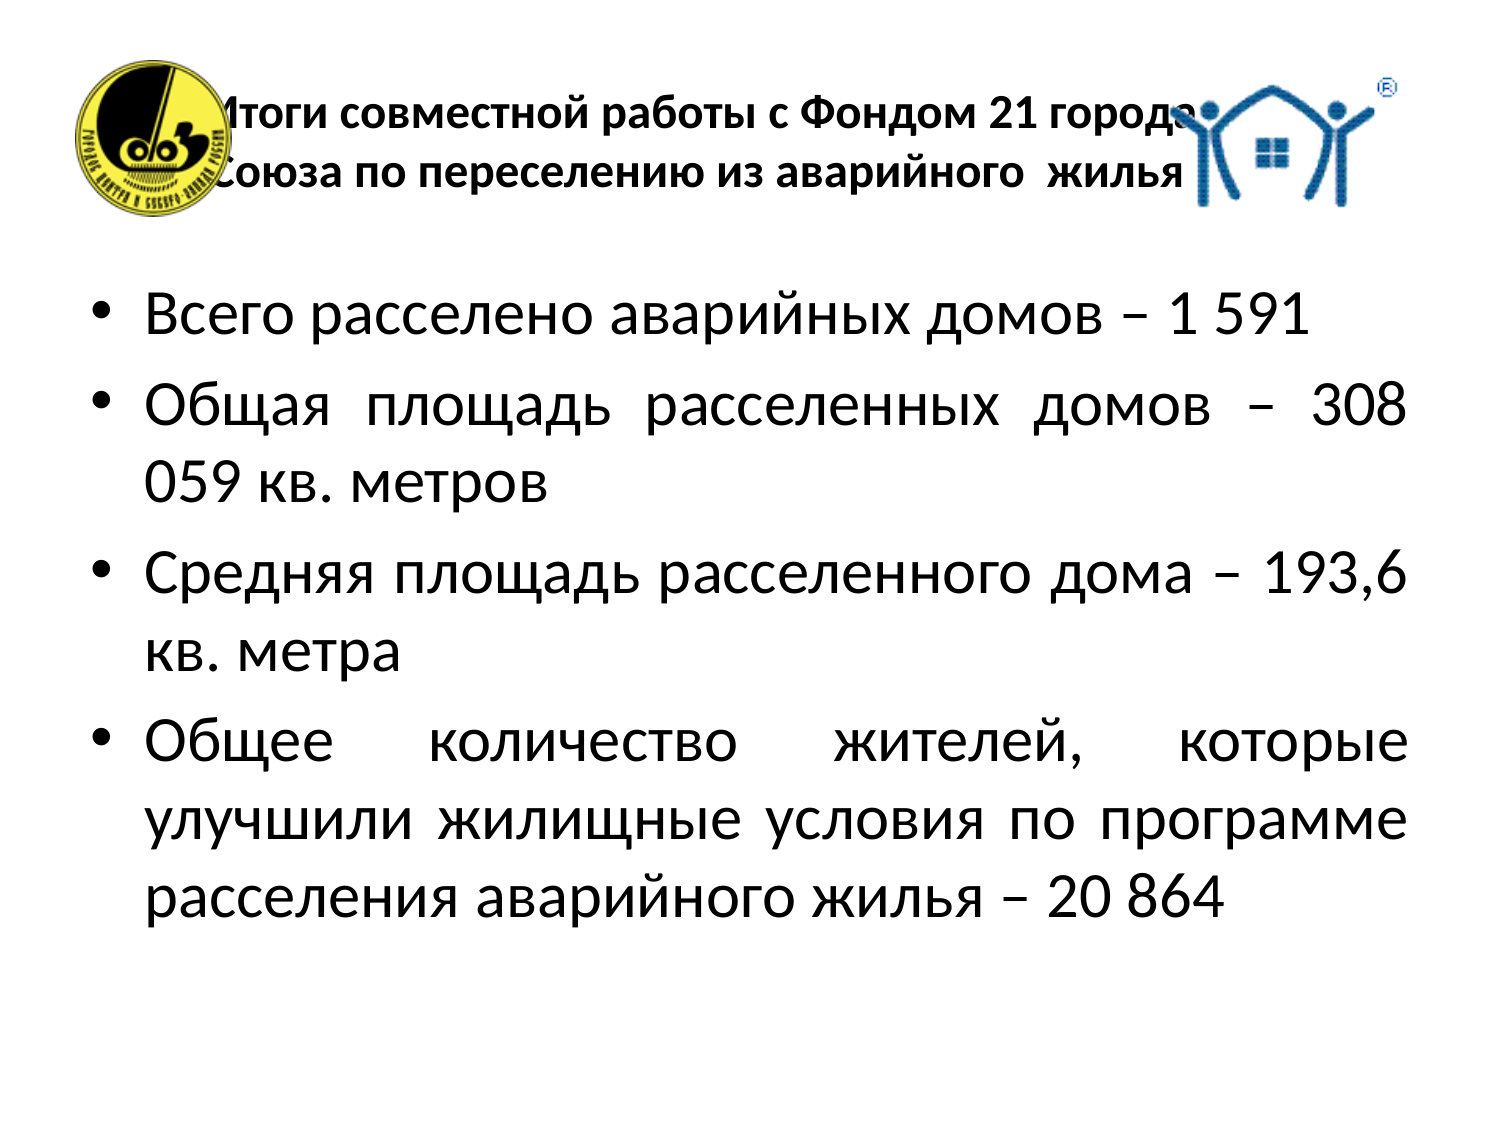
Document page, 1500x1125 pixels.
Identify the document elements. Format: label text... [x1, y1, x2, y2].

picture [1163, 73, 1404, 224]
list Всего расселено аварийных домов – 1 591 Общая площадь расселенных домов – 308 059 кв. метров Средняя площадь расселенного дома – 193,6 кв. метра Общее количество жителей, которые улучшили жилищные условия по программе расселения аварийного жилья – 20 864 [75, 262, 1425, 1005]
picture [74, 60, 232, 218]
title Итоги совместной работы с Фондом 21 города Союза по переселению из аварийного жилья [183, 45, 1223, 233]
